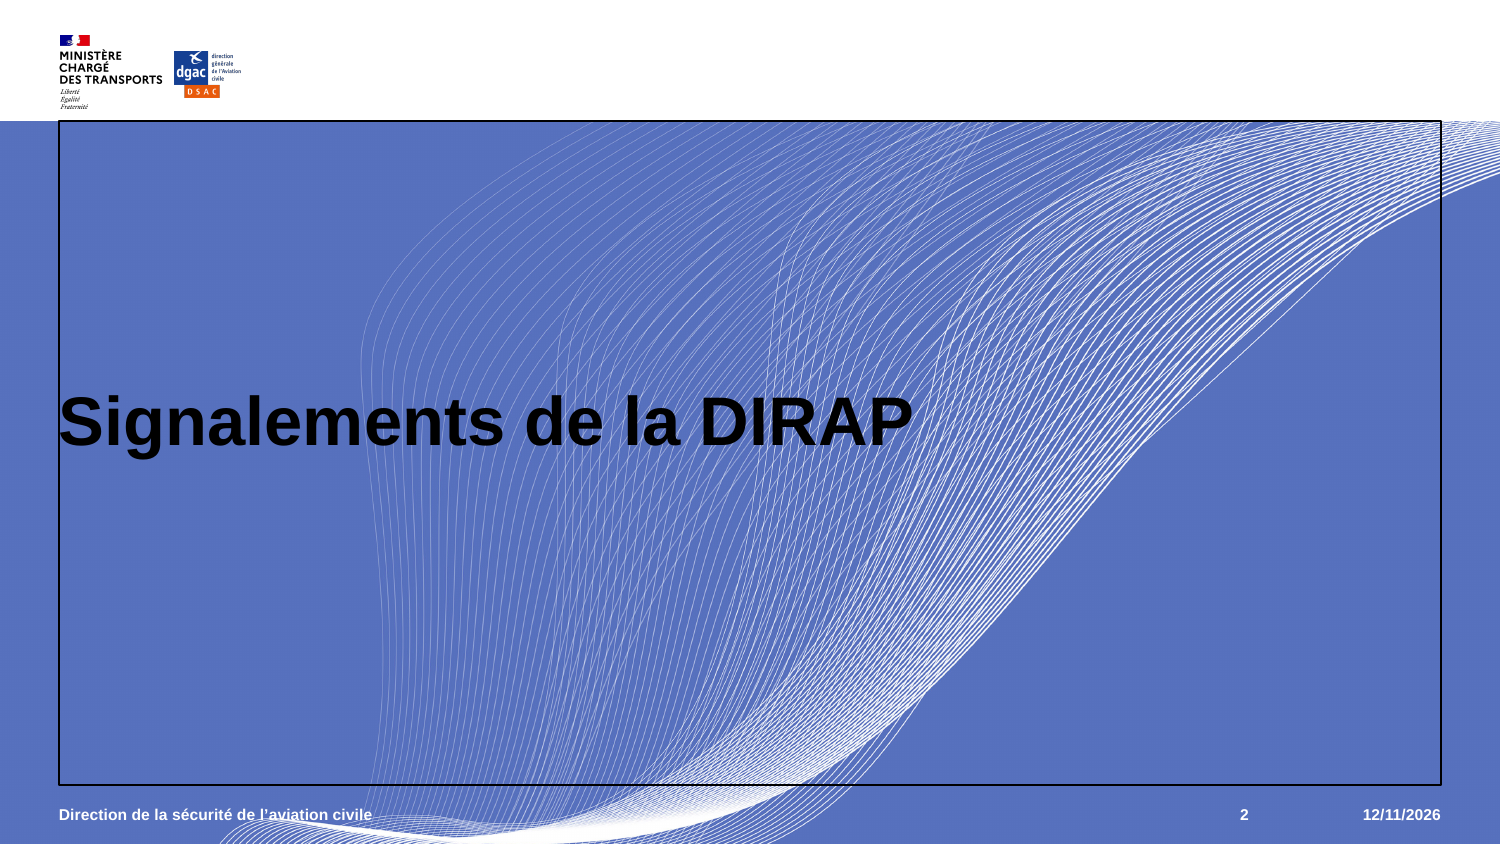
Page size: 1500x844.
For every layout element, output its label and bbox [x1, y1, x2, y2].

picture [59, 35, 241, 109]
picture [0, 120, 1500, 844]
